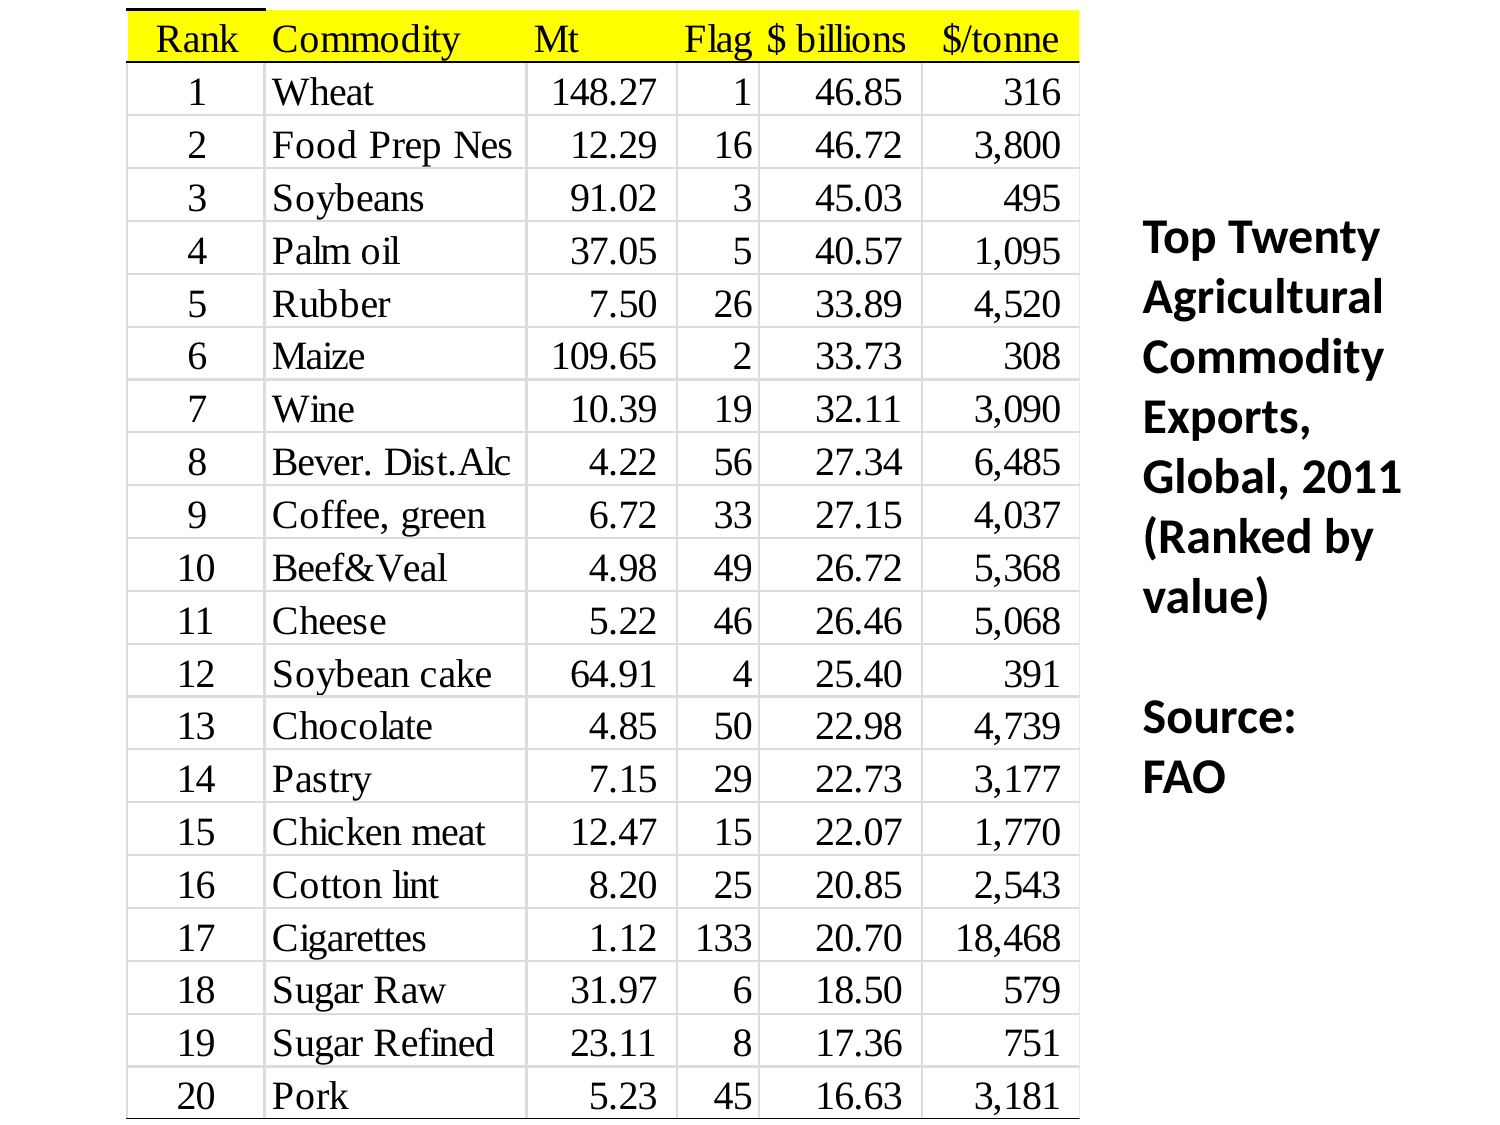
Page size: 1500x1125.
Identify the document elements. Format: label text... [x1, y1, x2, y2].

picture [125, 8, 1082, 1121]
text_box Top Twenty Agricultural Commodity Exports, Global, 2011 (Ranked by value) Source: FAO [1128, 196, 1483, 811]
